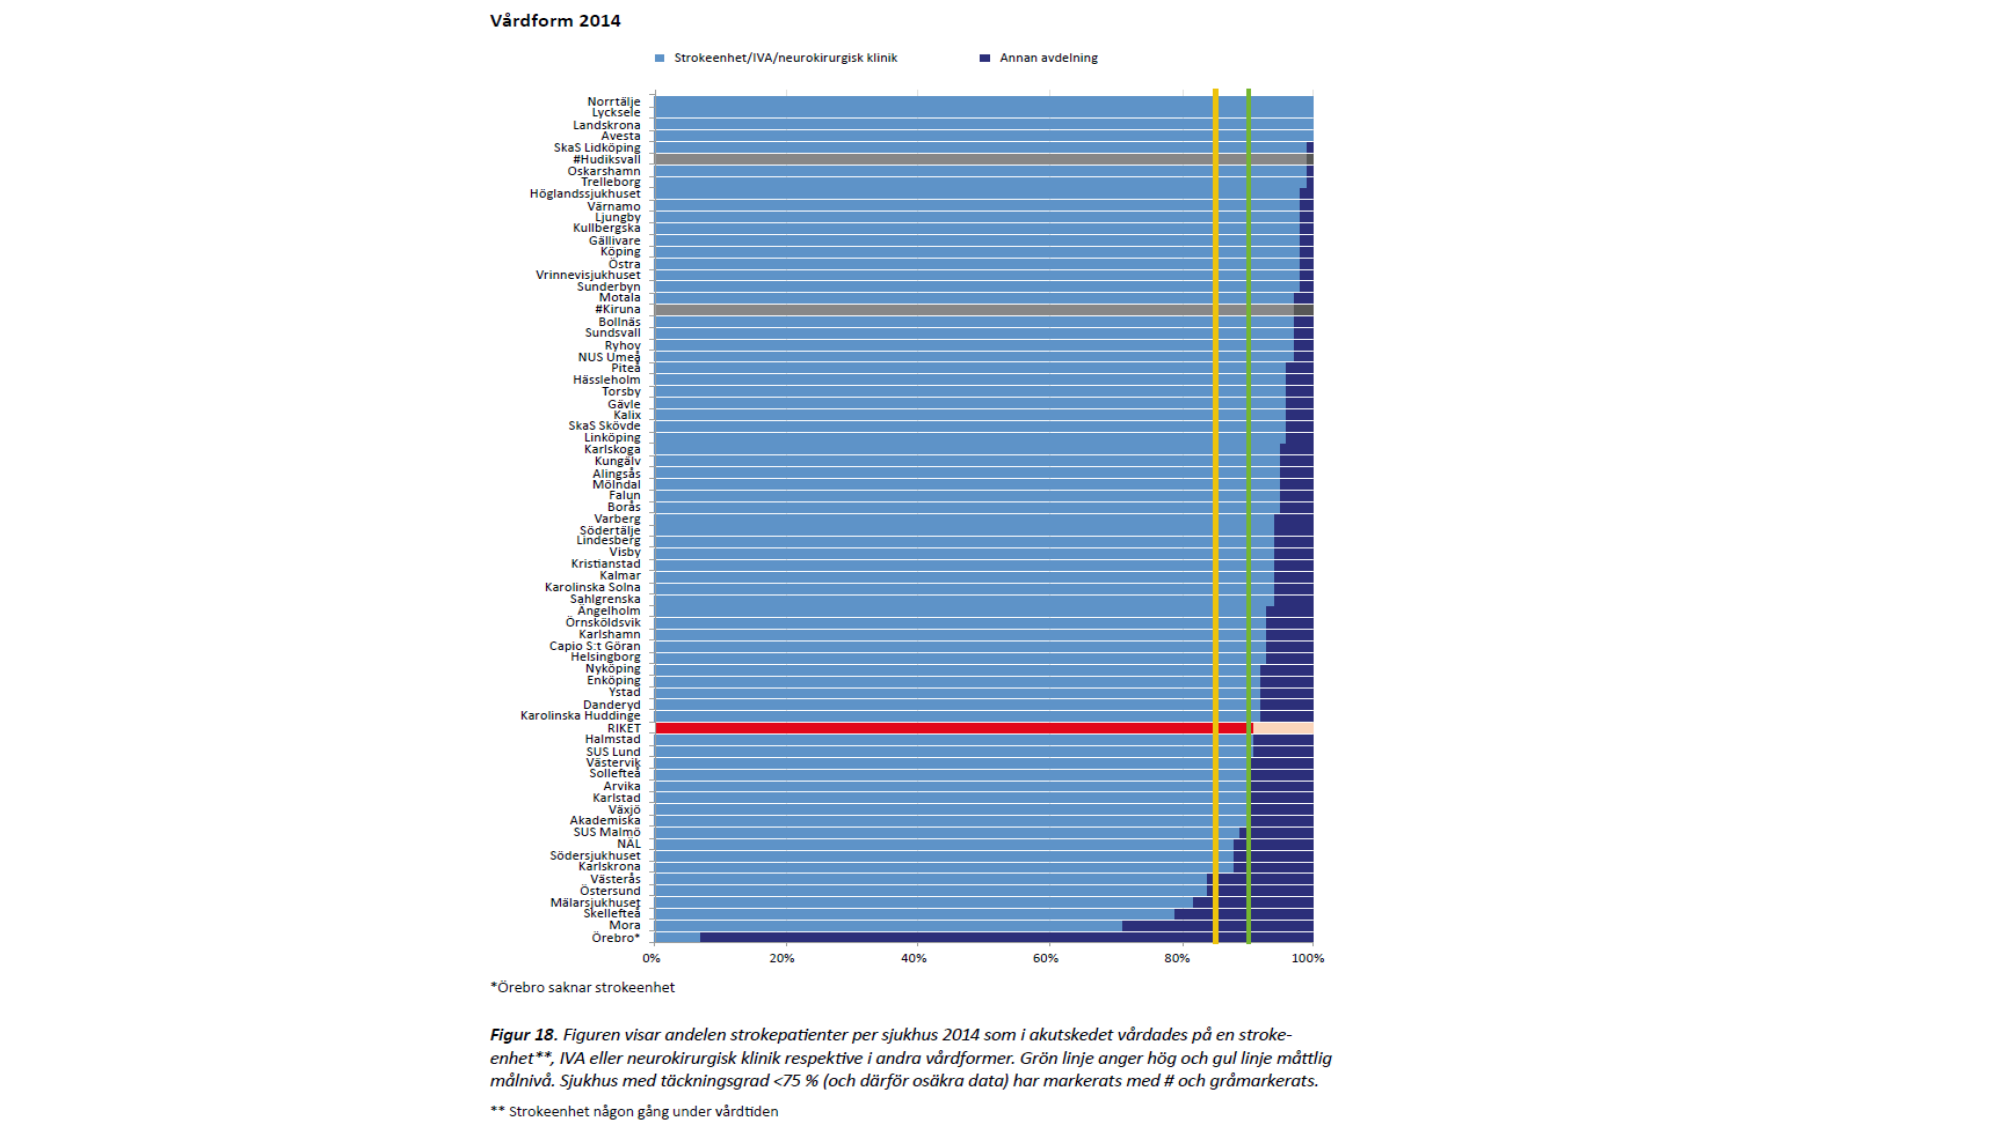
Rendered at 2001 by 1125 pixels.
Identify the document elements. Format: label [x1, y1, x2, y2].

picture [473, 2, 1373, 1125]
